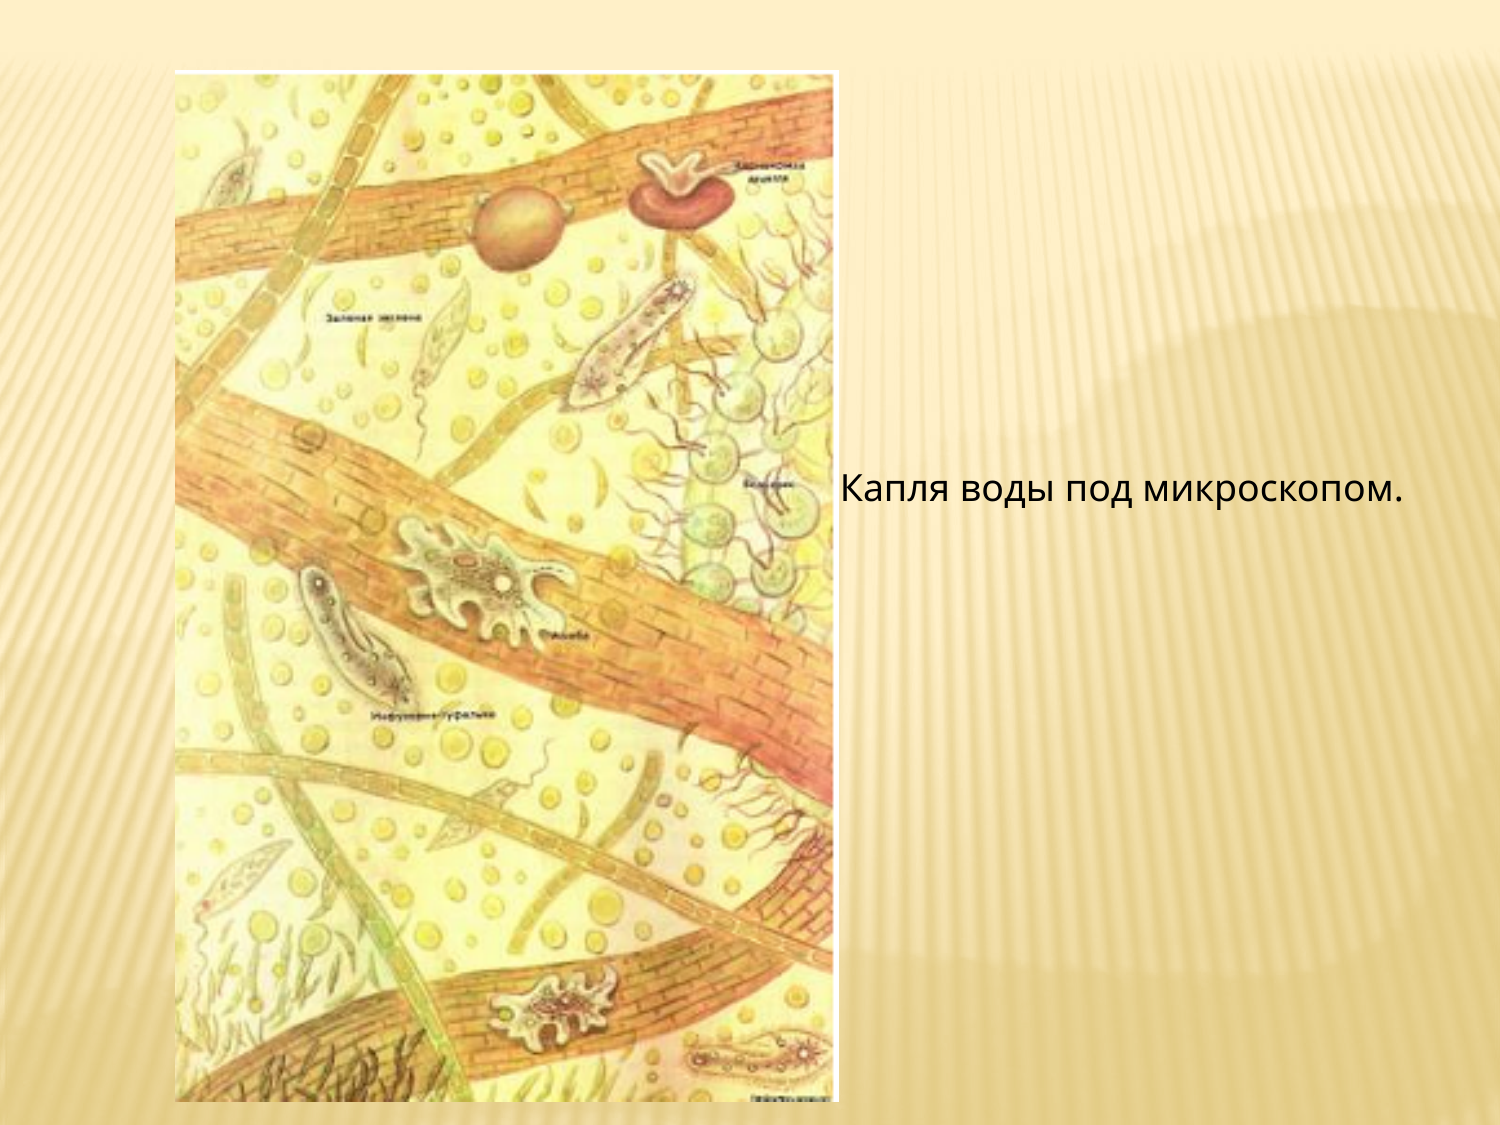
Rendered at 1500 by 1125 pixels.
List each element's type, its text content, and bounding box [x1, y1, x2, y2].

text_box Капля воды под микроскопом. [848, 456, 1419, 517]
picture [175, 69, 839, 1103]
